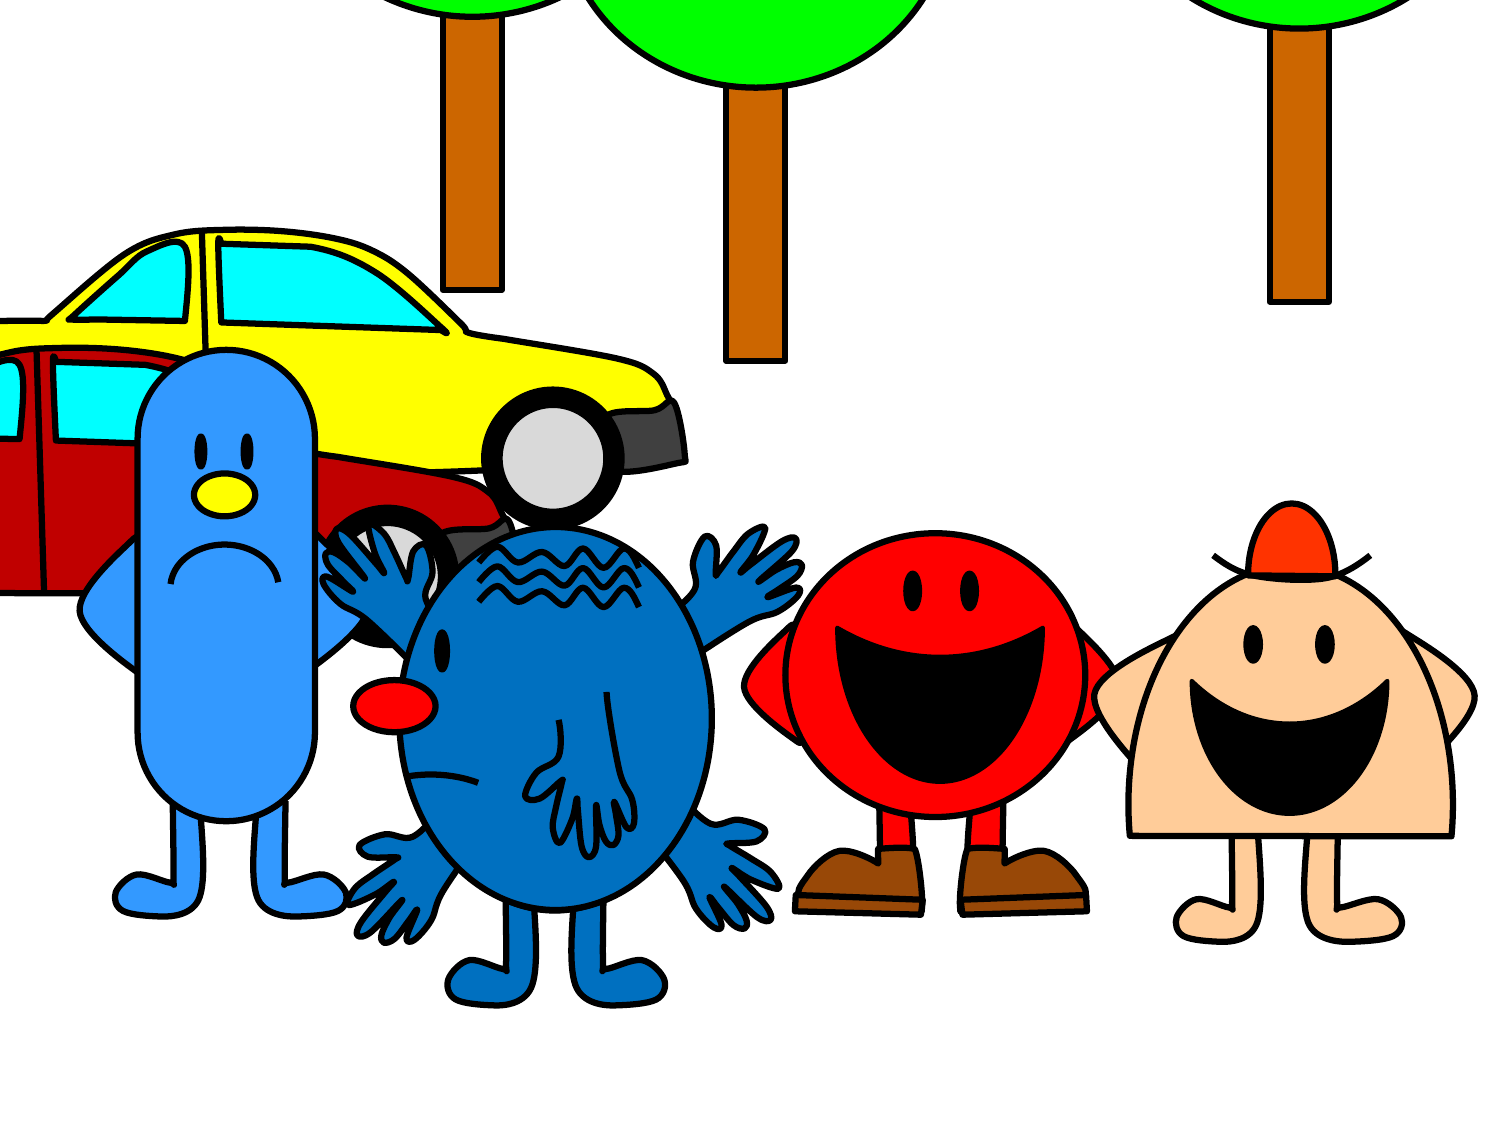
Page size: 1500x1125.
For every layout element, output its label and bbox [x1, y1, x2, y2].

text_box [0, 0, 1495, 646]
text_box [113, 349, 349, 918]
text_box [406, 920, 704, 1007]
text_box [348, 526, 713, 911]
text_box [1092, 503, 1477, 1044]
text_box [380, 920, 401, 944]
text_box [785, 533, 1087, 918]
text_box [708, 911, 723, 930]
text_box [355, 920, 385, 938]
text_box [741, 654, 780, 732]
text_box [717, 818, 780, 930]
